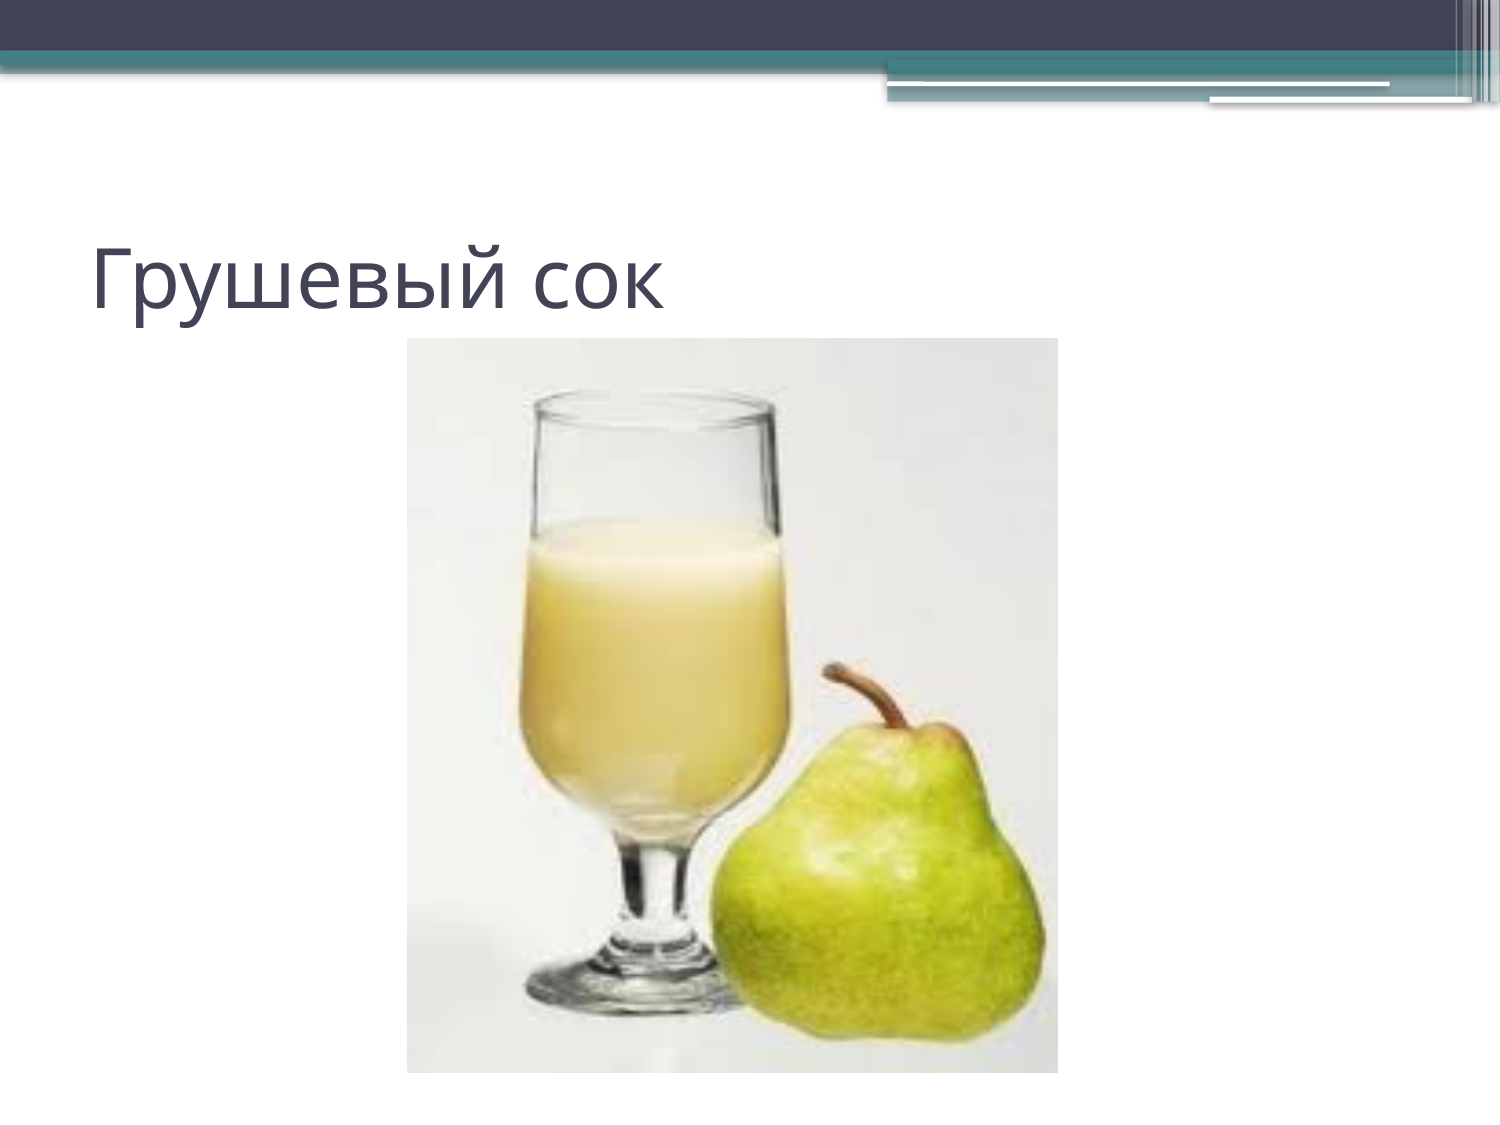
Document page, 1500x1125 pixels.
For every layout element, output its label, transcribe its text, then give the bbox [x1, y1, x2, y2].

picture [407, 337, 1058, 1073]
title Грушевый сок [75, 187, 1425, 363]
